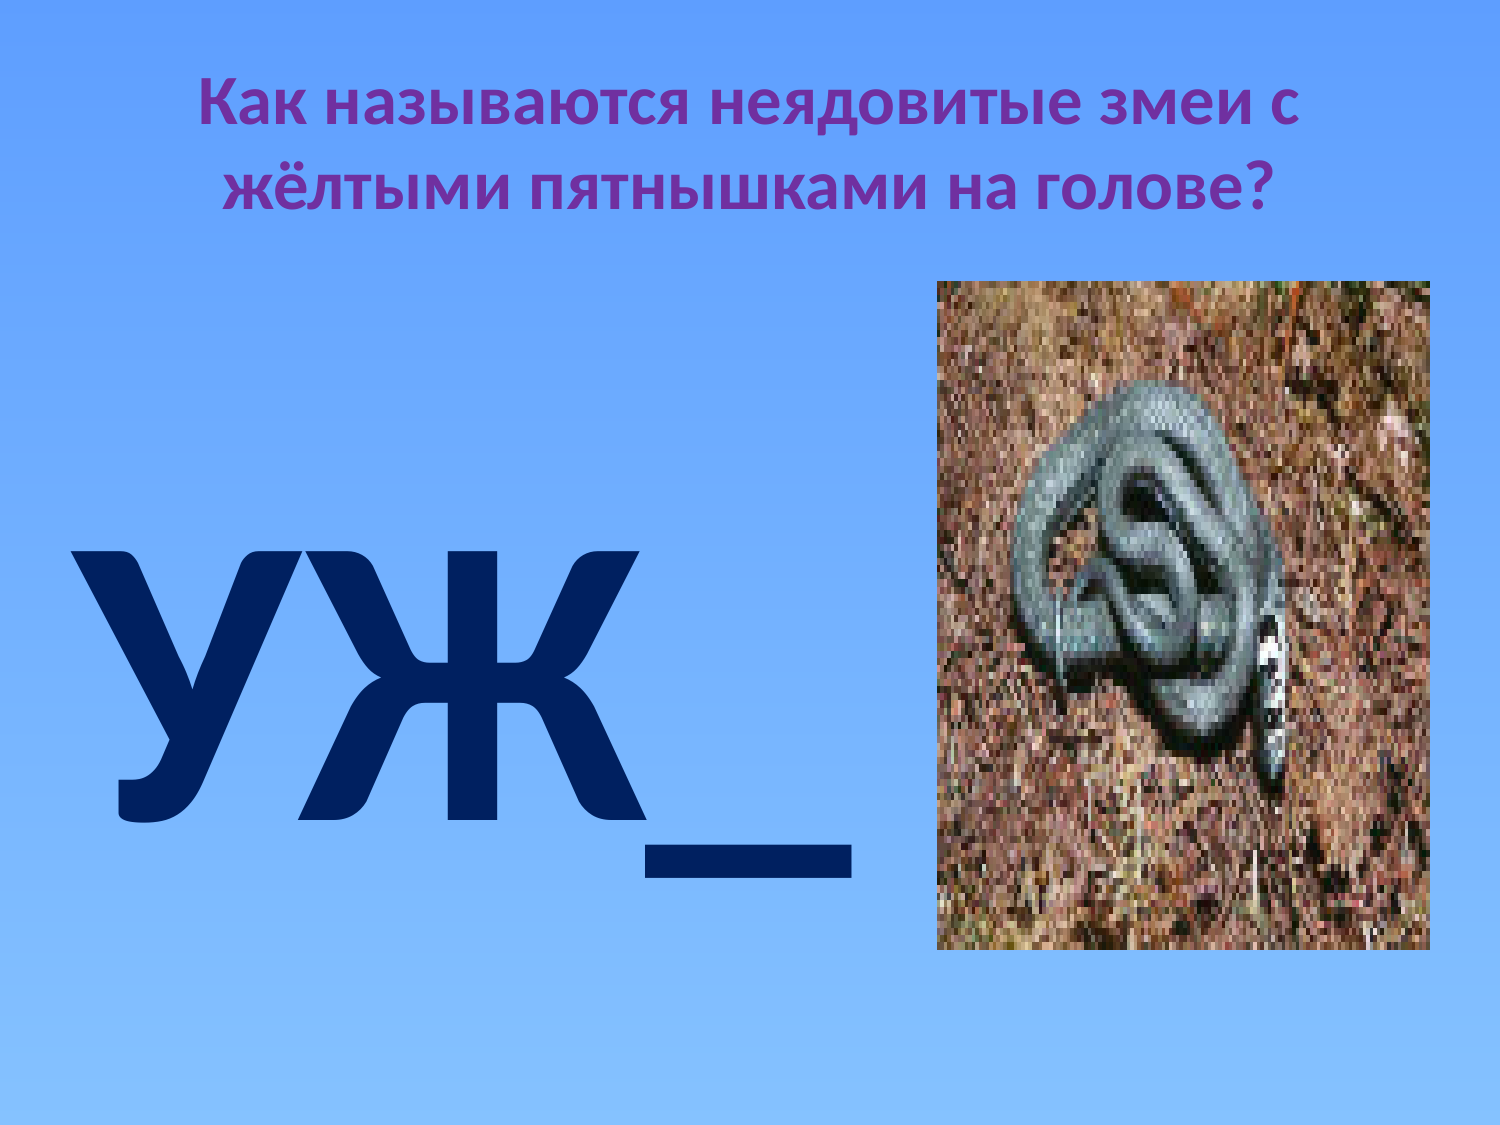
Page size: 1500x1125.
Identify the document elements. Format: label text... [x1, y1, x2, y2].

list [937, 280, 1430, 950]
title Как называются неядовитые змеи с жёлтыми пятнышками на голове? [75, 45, 1425, 233]
text_box УЖ_ [58, 398, 891, 911]
